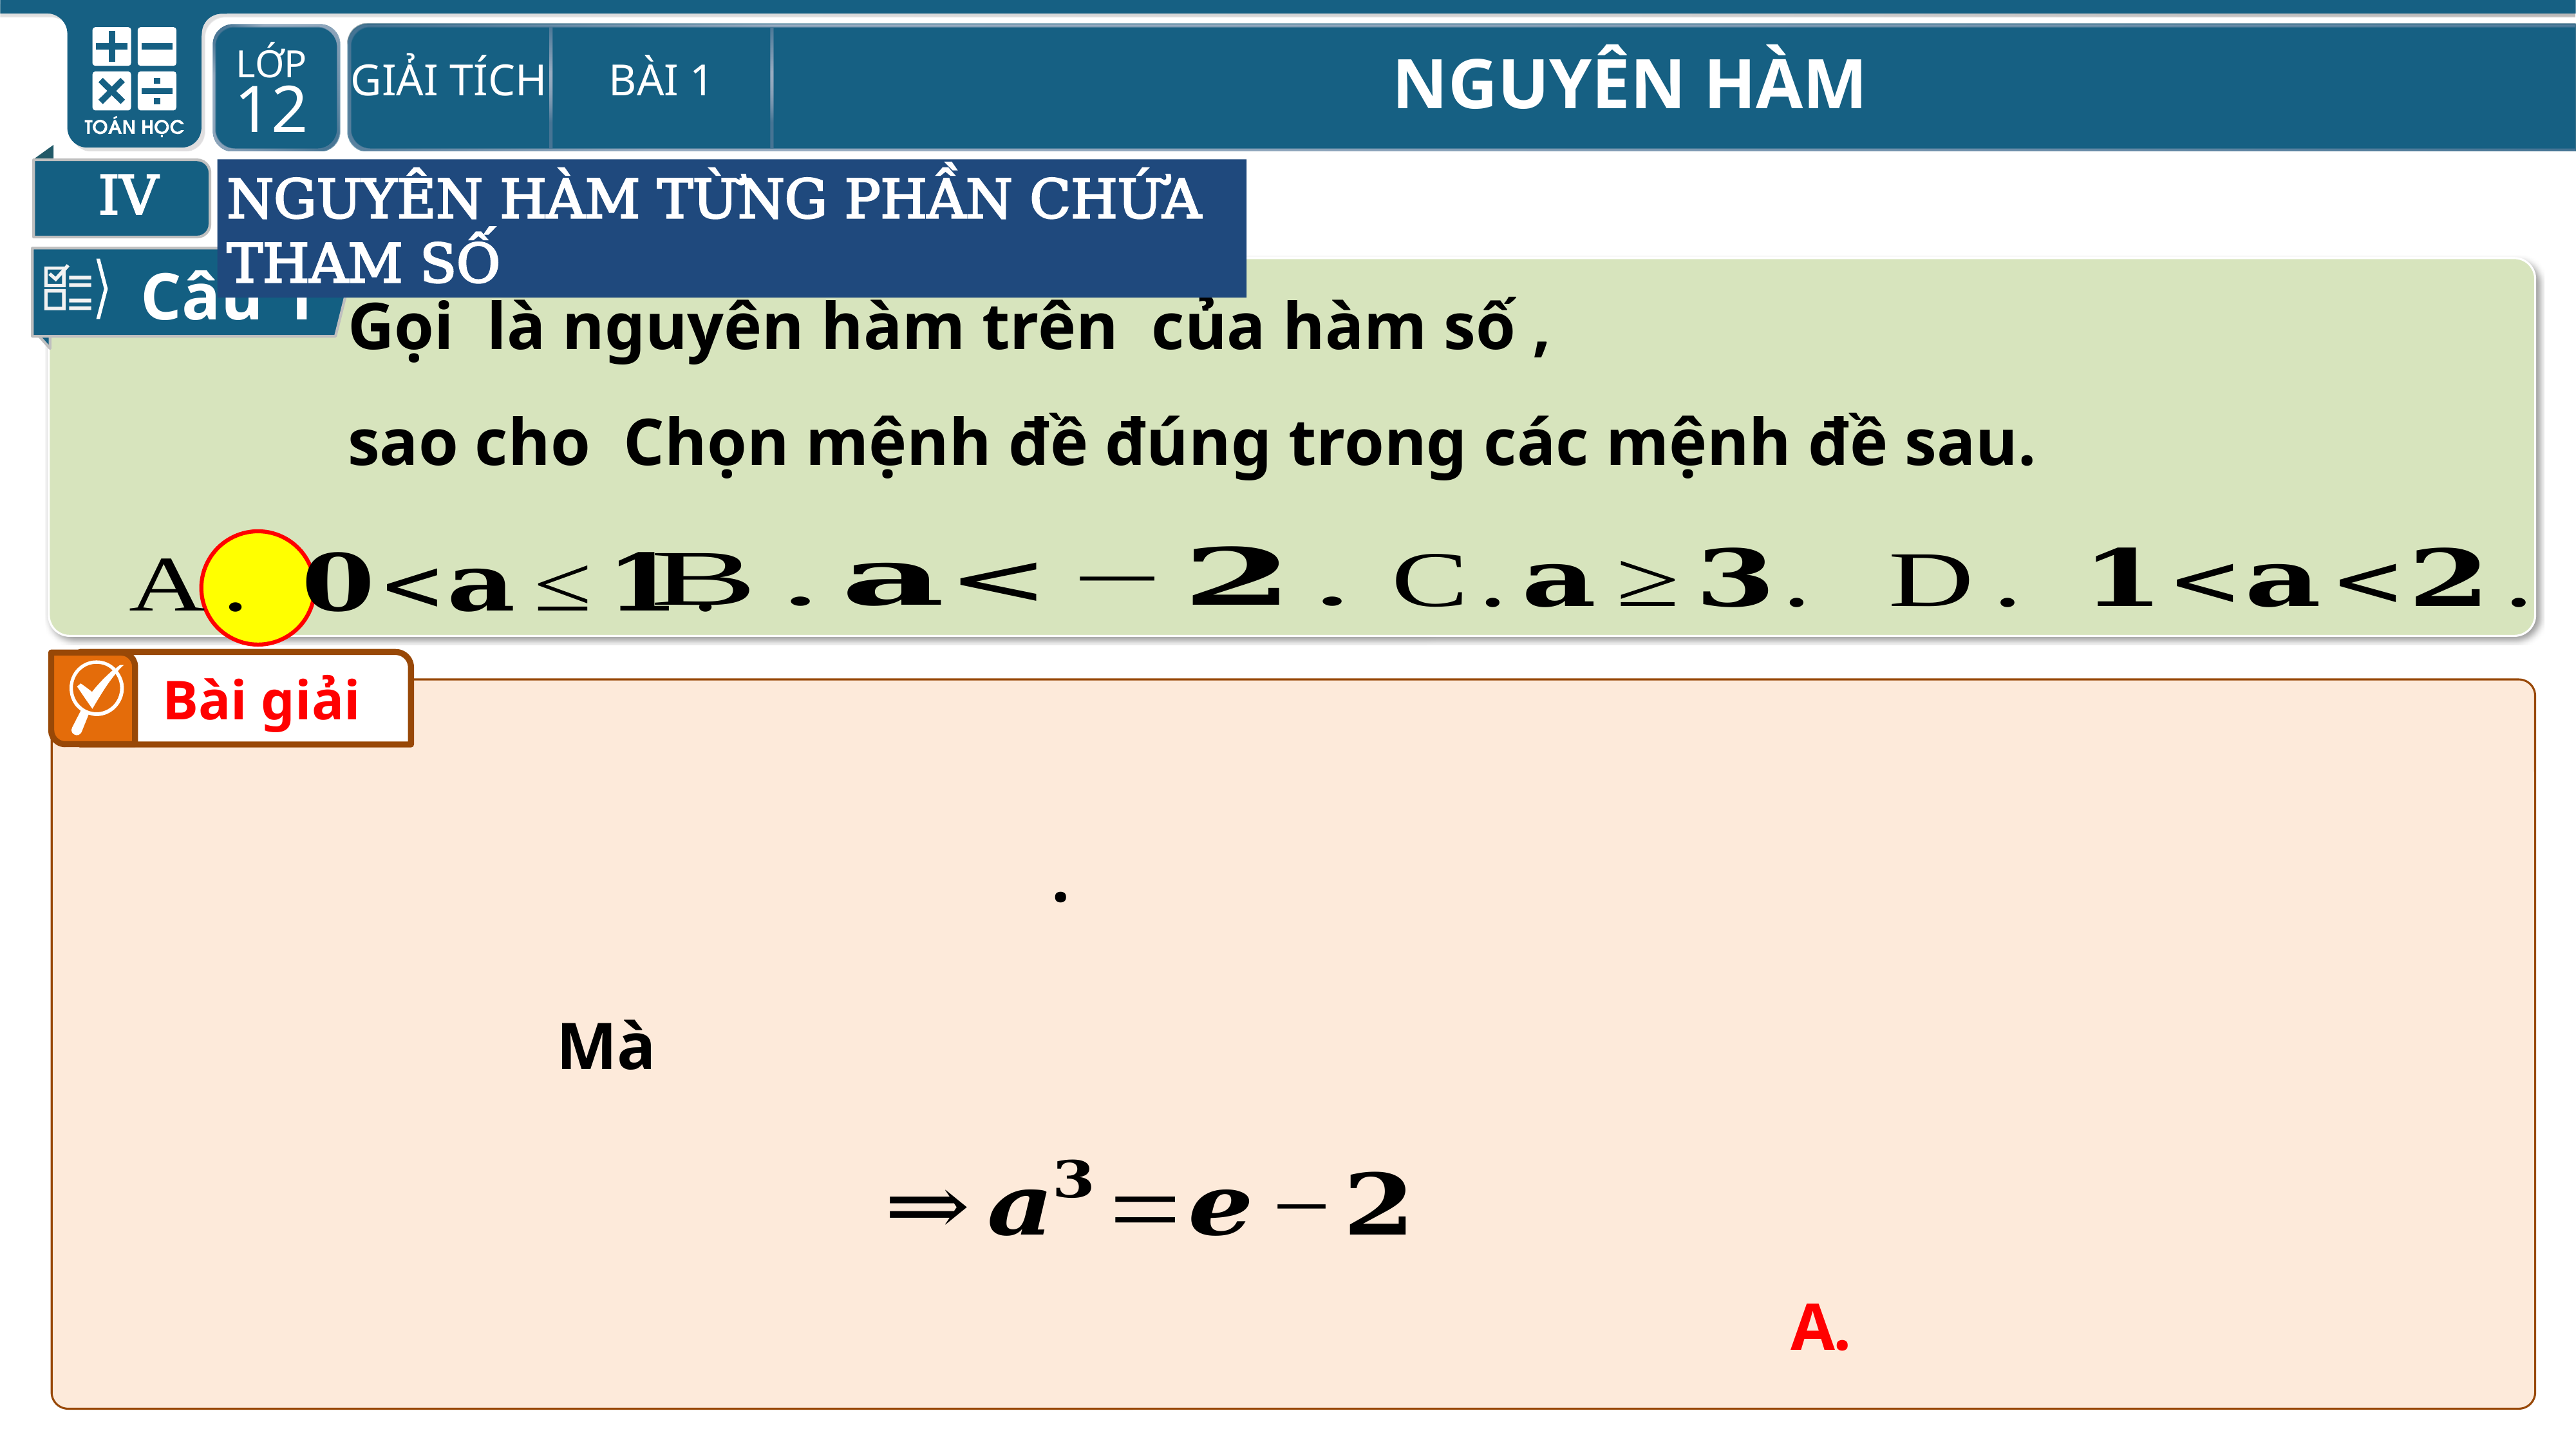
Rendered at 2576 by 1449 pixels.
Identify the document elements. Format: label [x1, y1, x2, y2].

text_box [241, 643, 276, 647]
text_box [32, 247, 2535, 636]
text_box [51, 652, 2535, 1409]
text_box [32, 144, 1247, 238]
